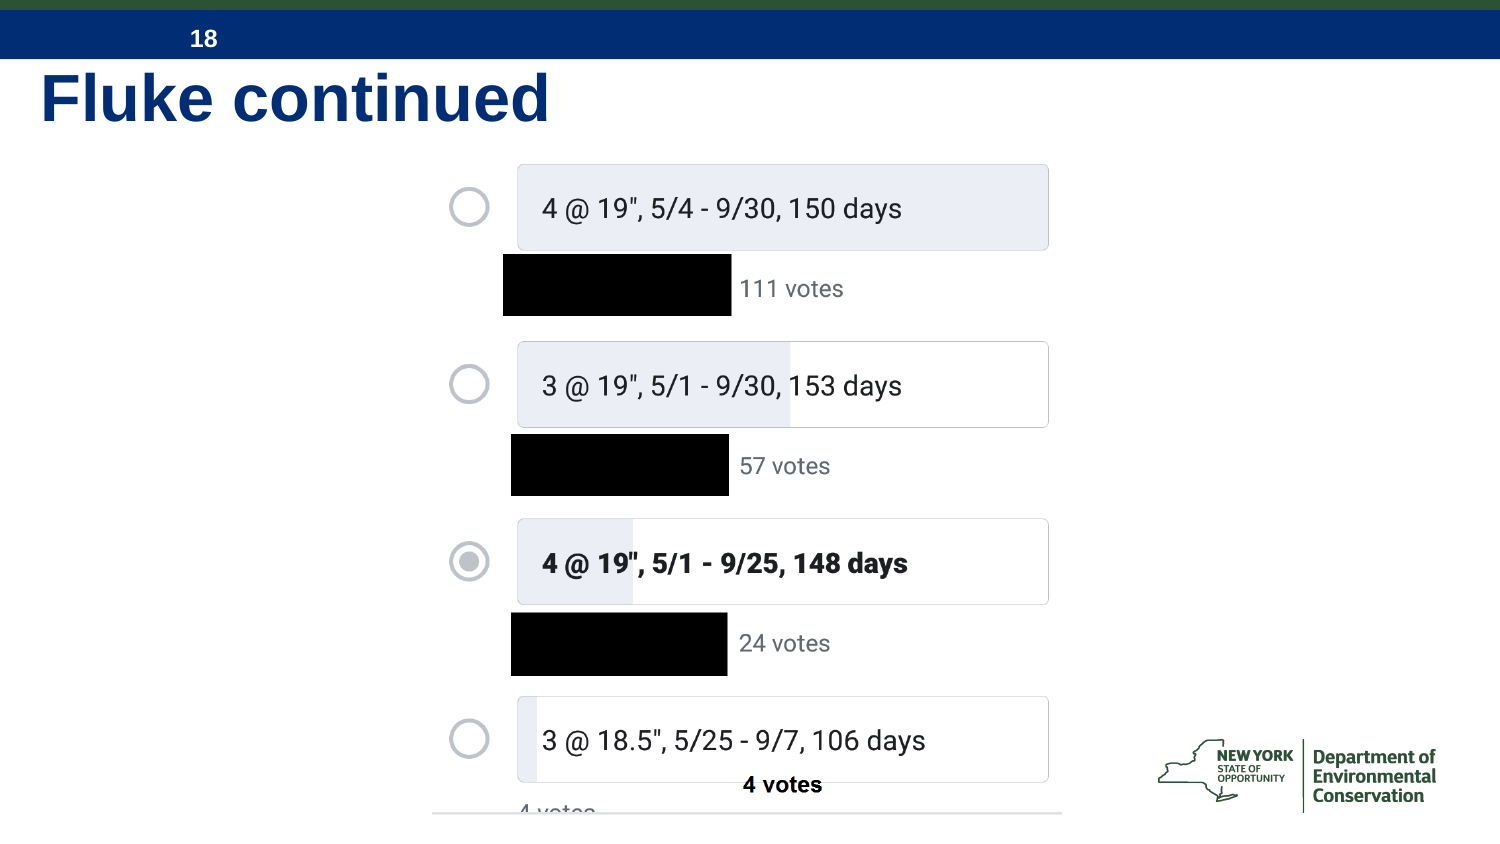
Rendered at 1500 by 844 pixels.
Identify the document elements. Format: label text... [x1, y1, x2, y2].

title Fluke continued [40, 58, 1454, 141]
picture [1158, 739, 1436, 813]
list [432, 140, 1062, 815]
